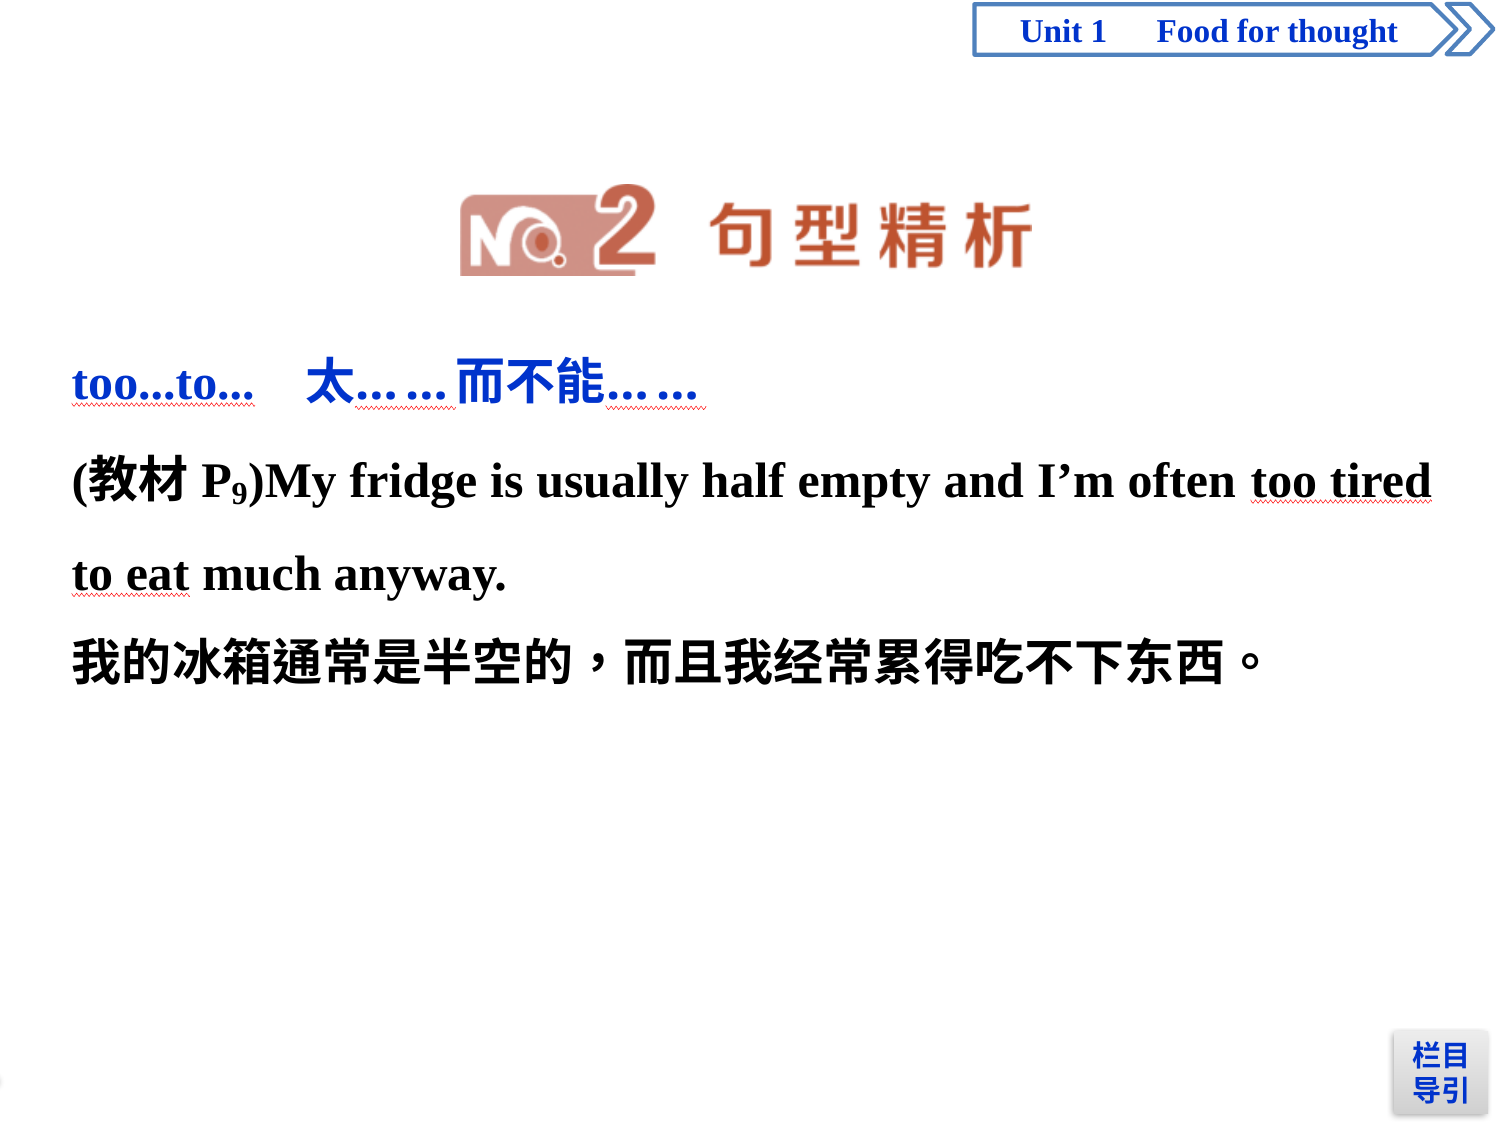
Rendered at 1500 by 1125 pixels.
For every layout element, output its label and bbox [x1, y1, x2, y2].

text_box [71, 349, 1433, 728]
picture [460, 184, 1032, 276]
